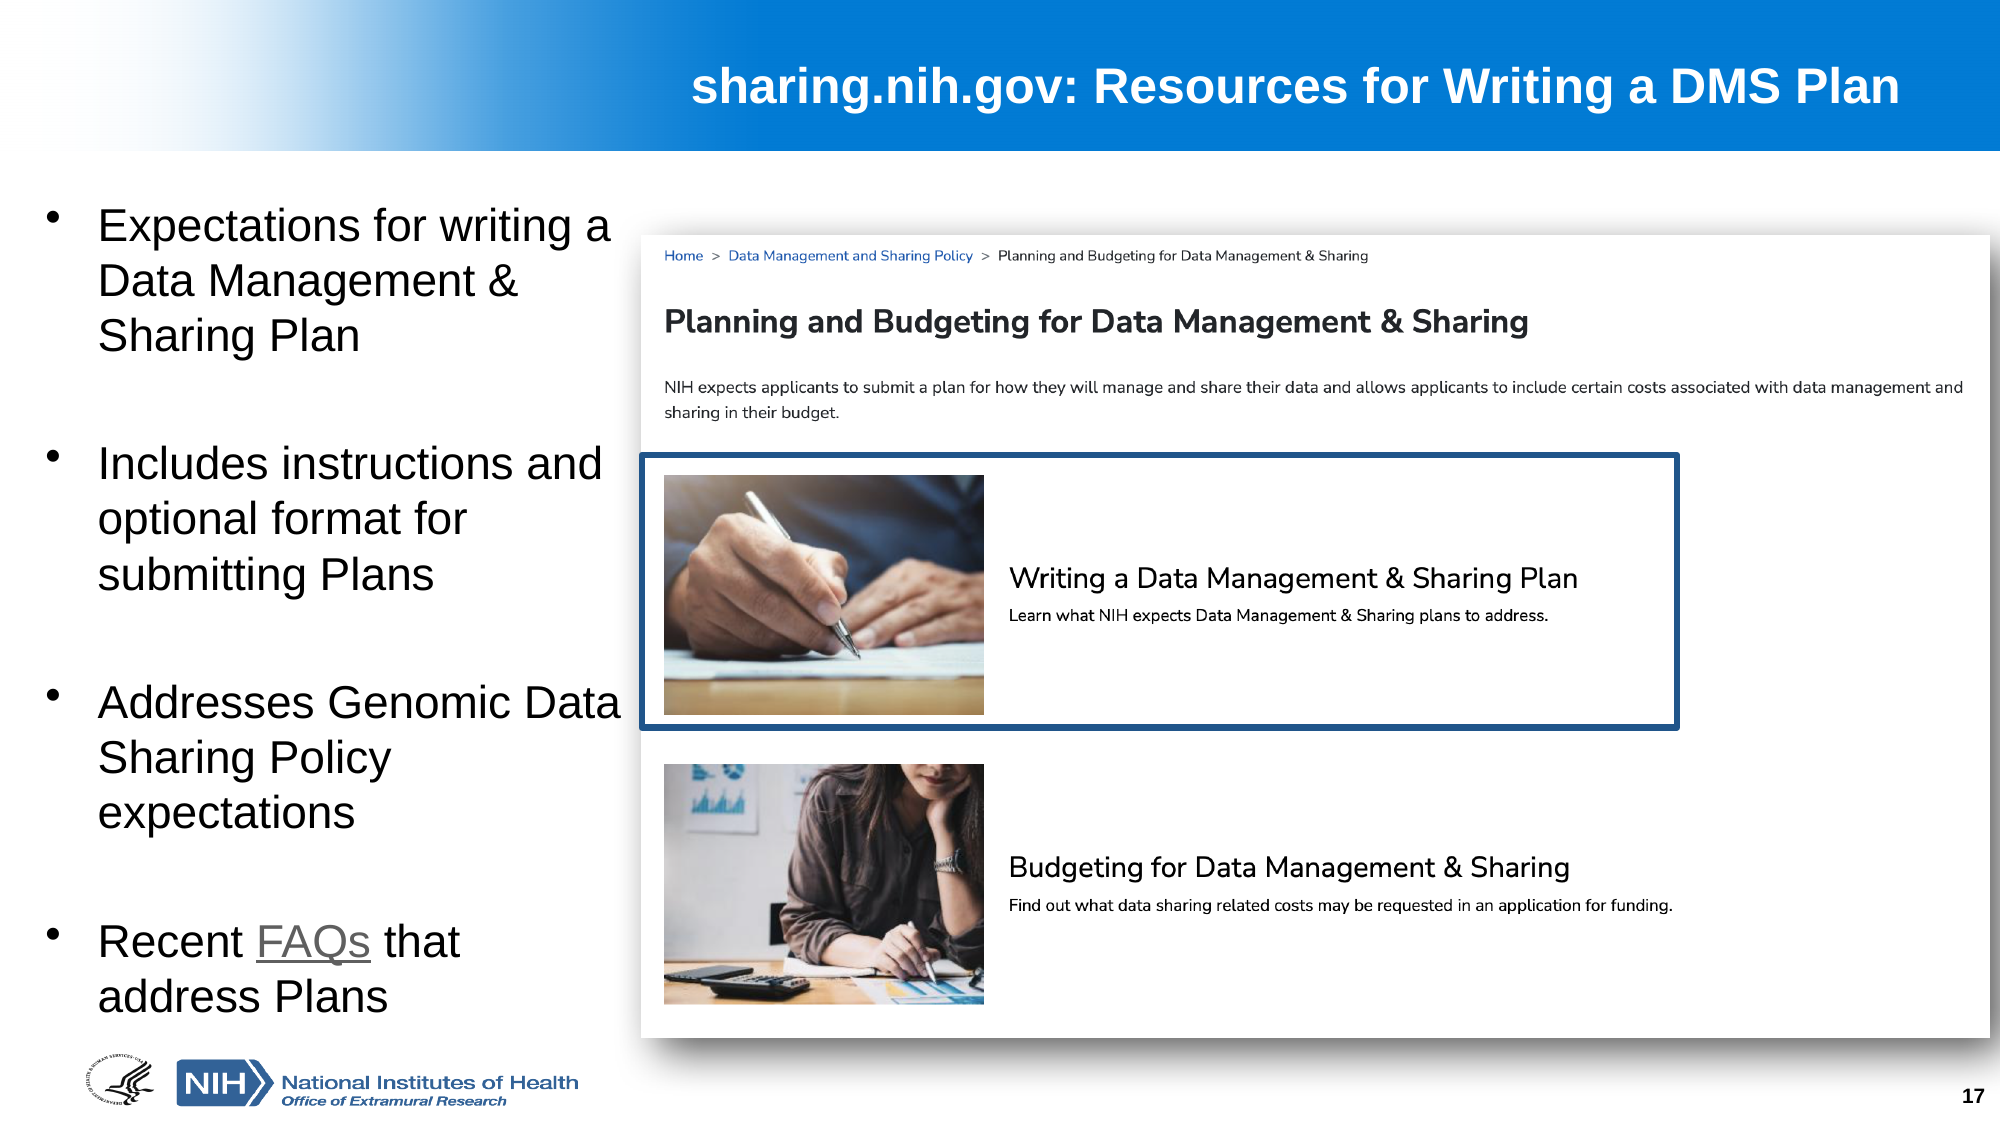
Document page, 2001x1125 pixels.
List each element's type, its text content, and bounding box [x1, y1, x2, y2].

list Expectations for writing a Data Management & Sharing Plan Includes instructions and optional format for submitting Plans Addresses Genomic Data Sharing Policy expectations Recent FAQs that address Plans [30, 187, 642, 1038]
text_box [641, 235, 1990, 1038]
picture [86, 1054, 155, 1106]
title sharing.nih.gov: Resources for Writing a DMS Plan [249, 37, 1917, 130]
picture [0, 0, 2000, 151]
slide_number 17 [1700, 1074, 2000, 1101]
picture [166, 1049, 585, 1113]
